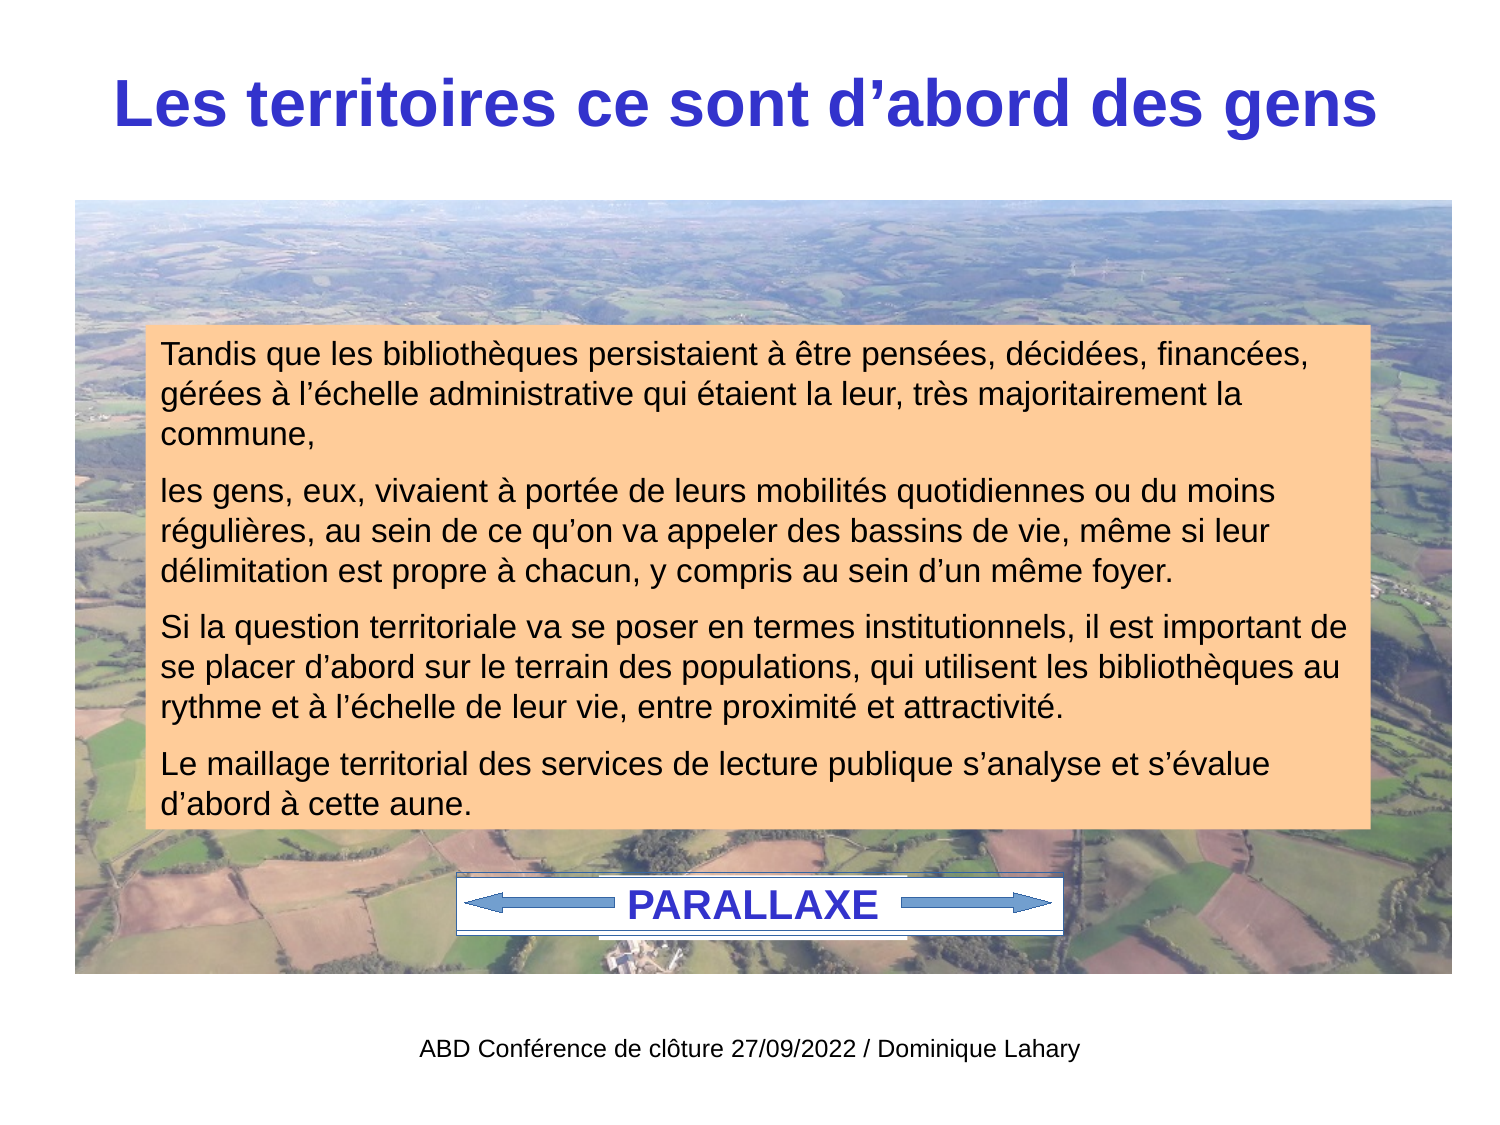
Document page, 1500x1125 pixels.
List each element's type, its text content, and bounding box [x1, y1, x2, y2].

title Les territoires ce sont d’abord des gens [53, 0, 1441, 201]
picture [74, 199, 1452, 974]
text_box ABD Conférence de clôture 27/09/2022 / Dominique Lahary [50, 1027, 1451, 1103]
